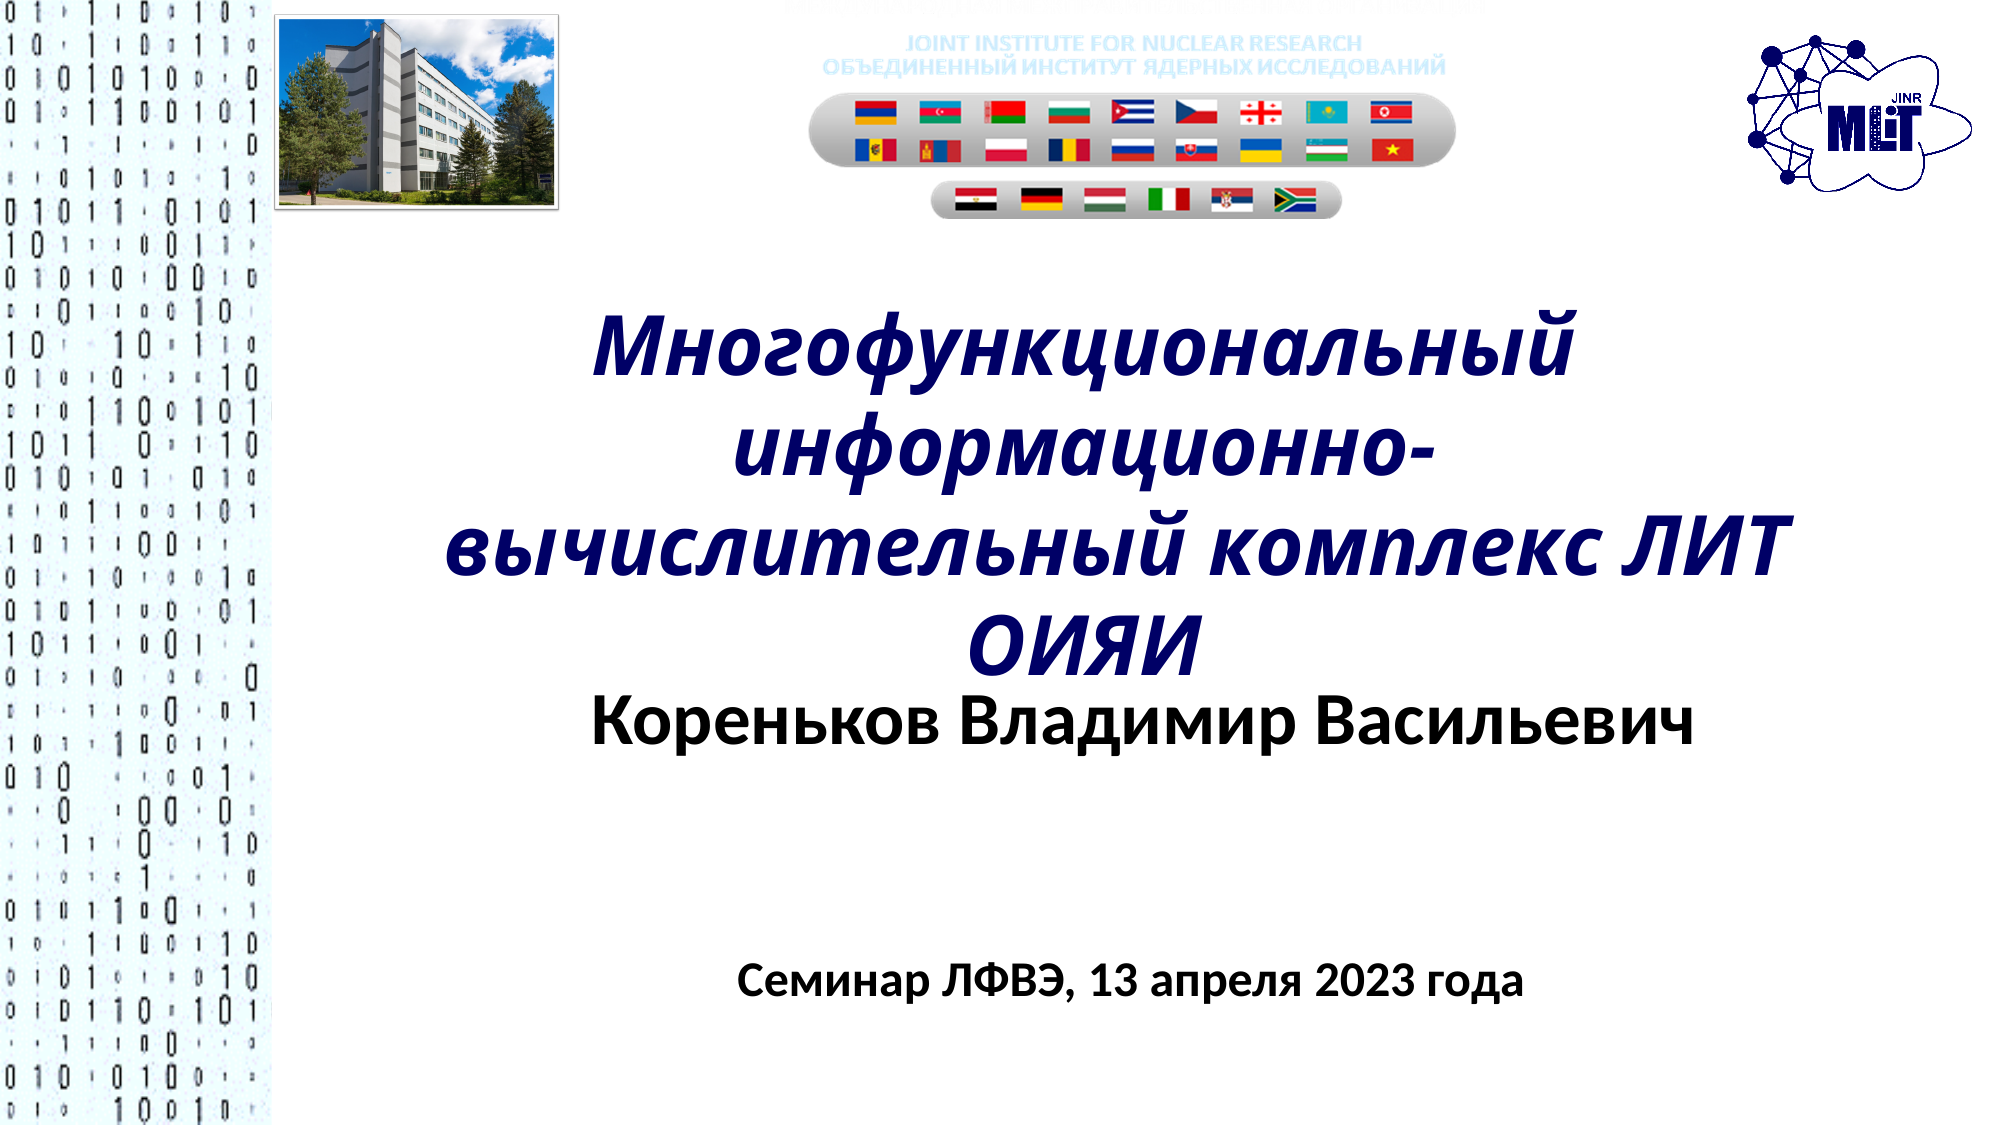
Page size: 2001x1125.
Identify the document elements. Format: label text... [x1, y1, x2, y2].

picture [1747, 35, 1972, 192]
picture [0, 0, 562, 1125]
picture [762, 0, 1509, 219]
text_box Многофункциональный информационно- вычислительный комплекс ЛИТ ОИЯИ [272, 285, 1921, 800]
text_box Кореньков Владимир Васильевич [576, 661, 1713, 767]
text_box Семинар ЛФВЭ, 13 апреля 2023 года [368, 893, 1903, 1014]
